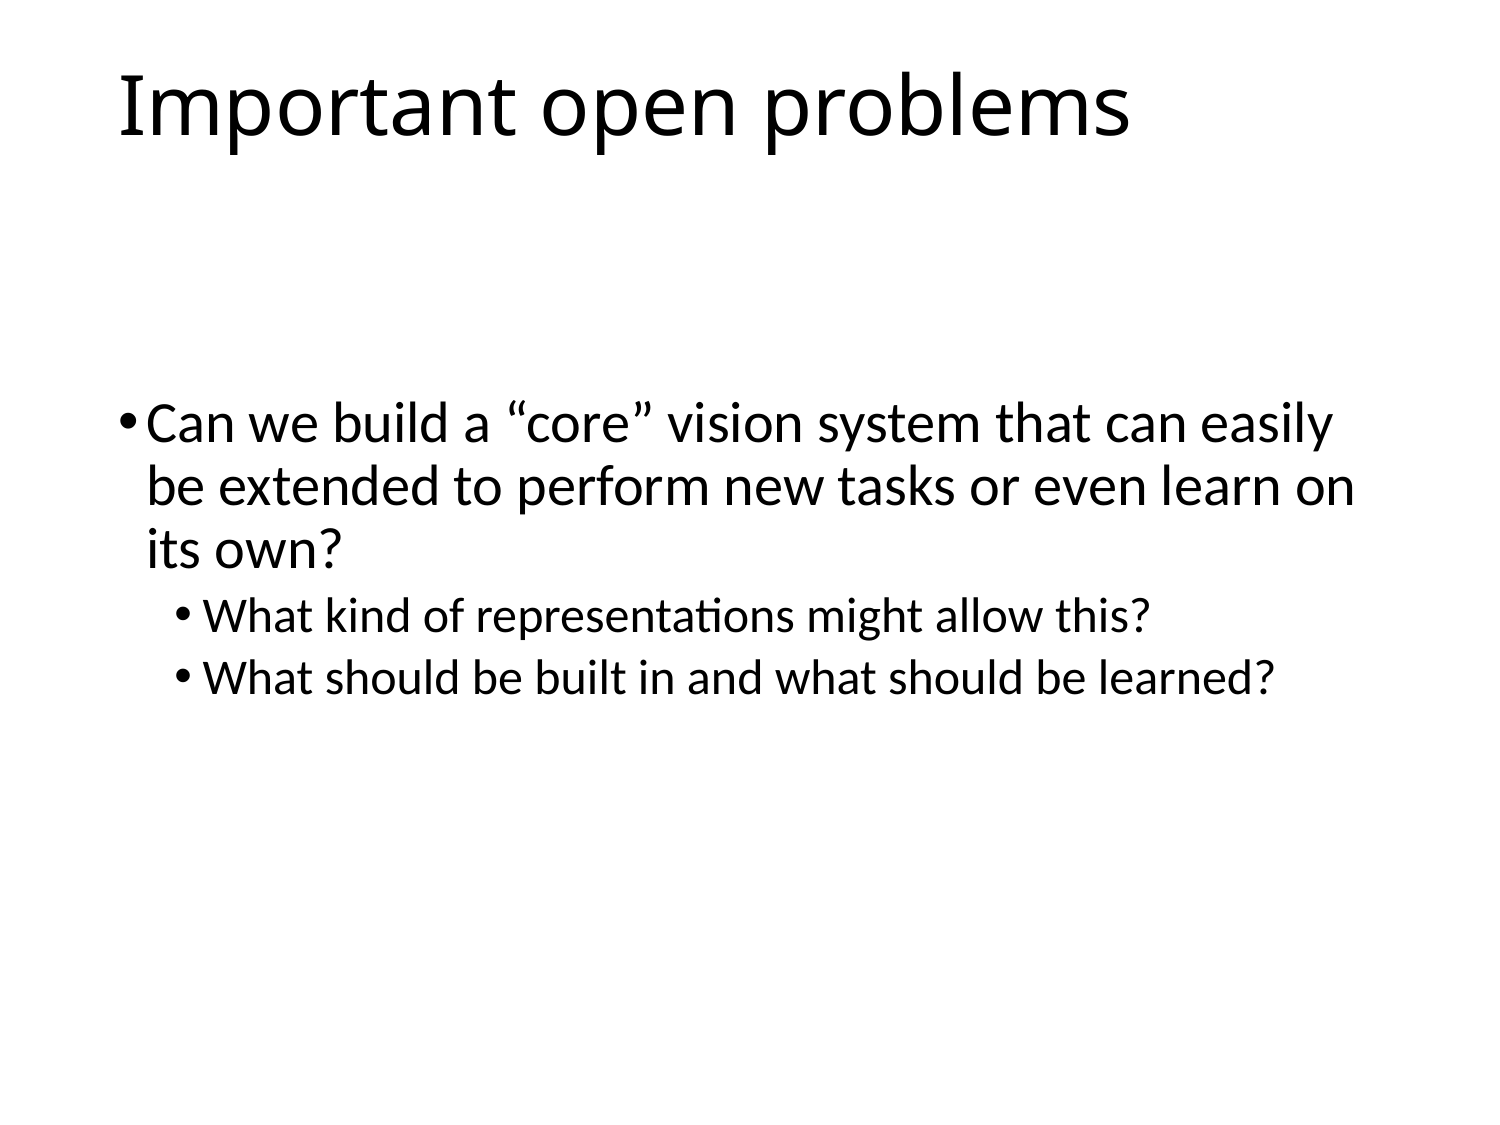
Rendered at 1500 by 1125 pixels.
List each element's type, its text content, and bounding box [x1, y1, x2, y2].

title Important open problems [103, 0, 1397, 218]
list Can we build a “core” vision system that can easily be extended to perform new tasks or even learn on its own? What kind of representations might allow this? What should be built in and what should be learned? [103, 299, 1397, 1014]
